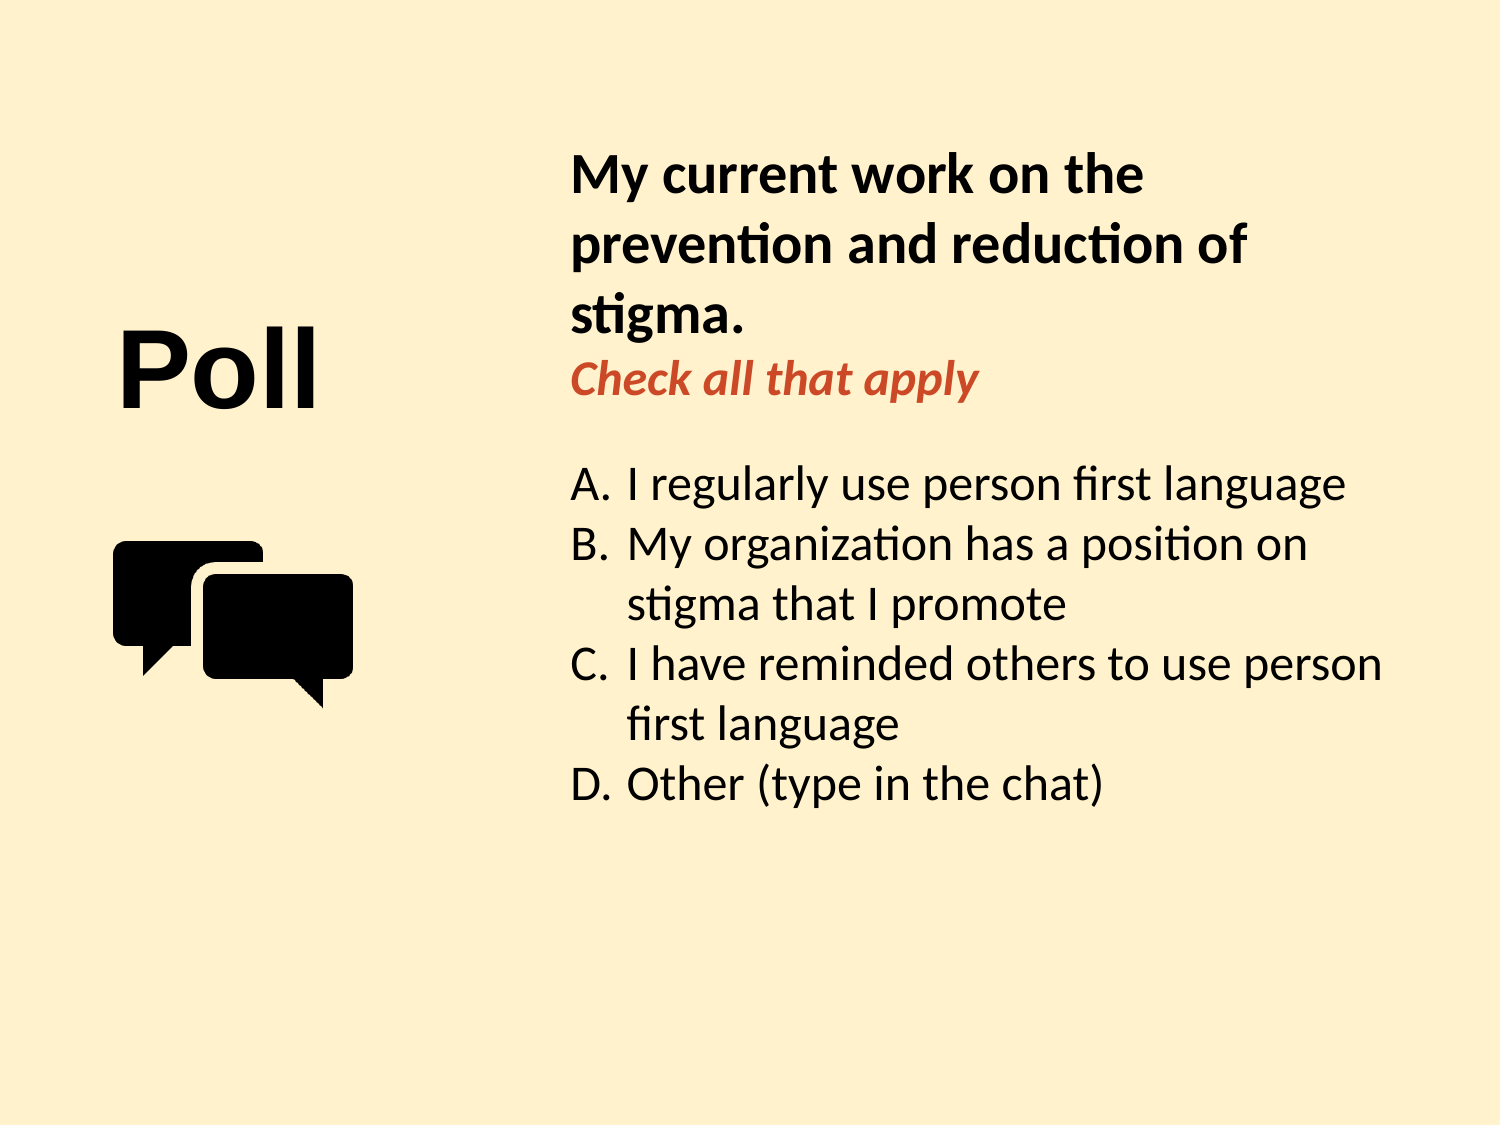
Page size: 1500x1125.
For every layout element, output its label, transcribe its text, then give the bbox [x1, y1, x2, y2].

text_box My current work on the prevention and reduction of stigma. Check all that apply I regularly use person first language My organization has a position on stigma that I promote I have reminded others to use person first language Other (type in the chat) [555, 128, 1399, 953]
picture [89, 480, 377, 768]
title Poll [101, 263, 447, 482]
